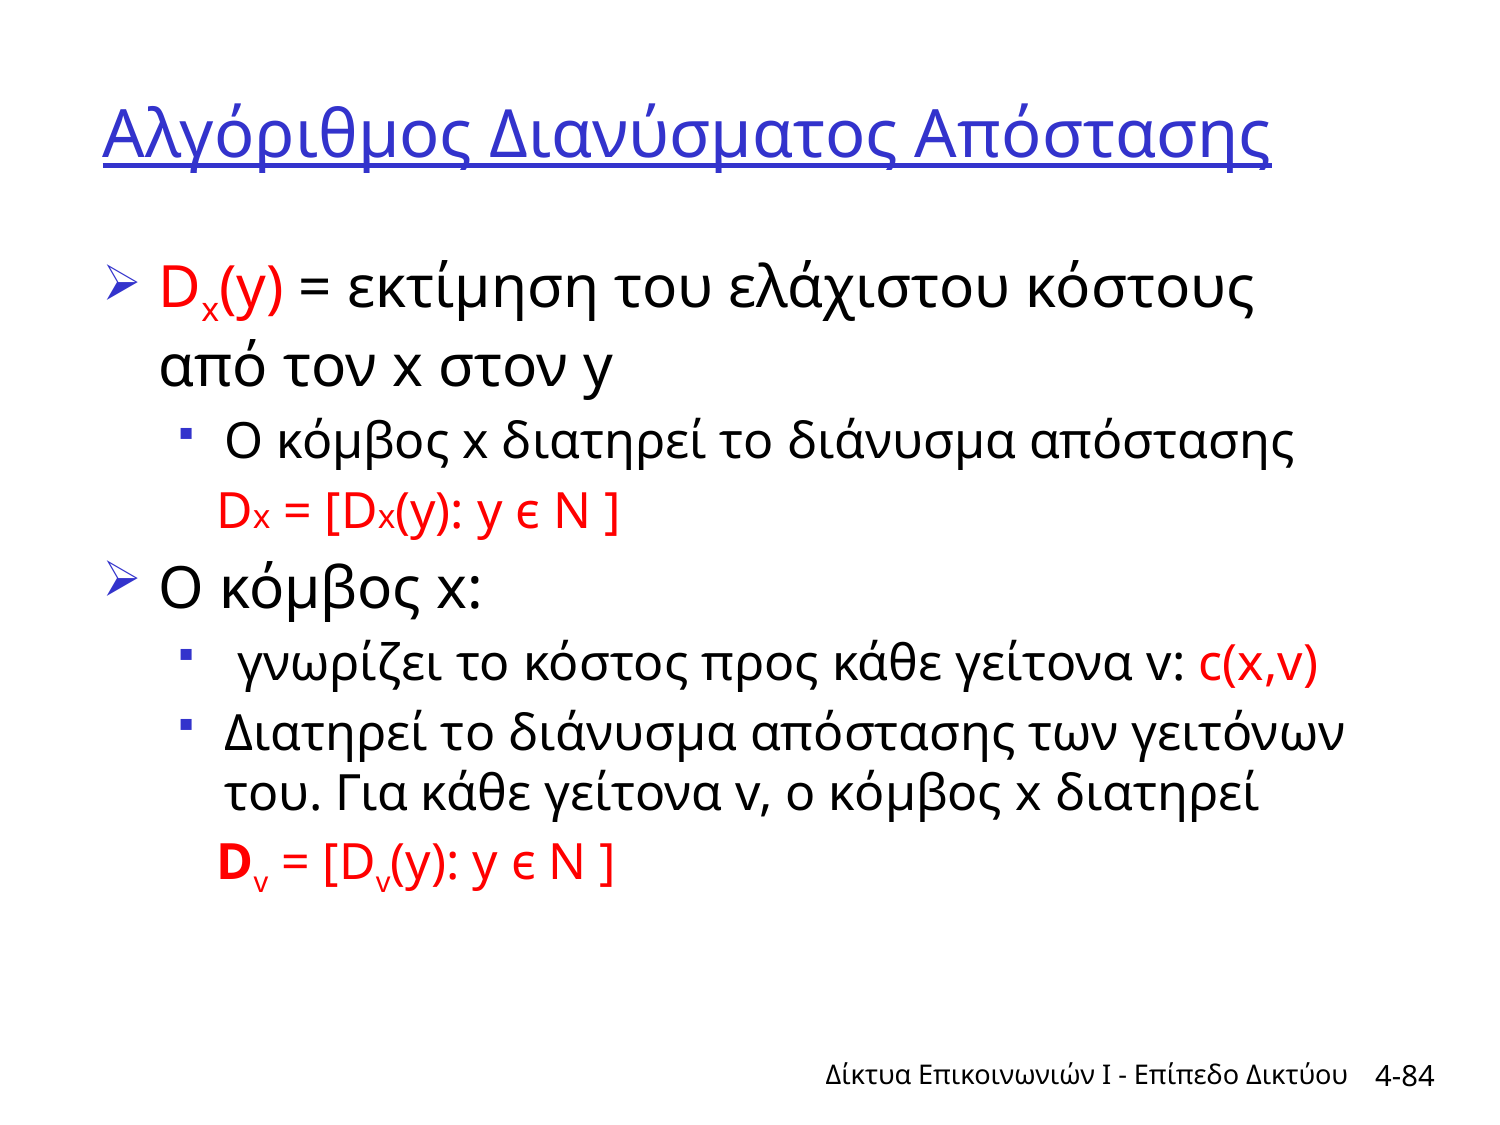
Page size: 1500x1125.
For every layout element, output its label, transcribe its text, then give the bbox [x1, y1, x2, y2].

footer Δίκτυα Επικοινωνιών Ι - Επίπεδο Δικτύου [791, 1049, 1363, 1125]
list Dx(y) = εκτίμηση του ελάχιστου κόστους από τον x στον y Ο κόμβος x διατηρεί το διάνυσμα απόστασης Dx = [Dx(y): y є N ] Ο κόμβος x: γνωρίζει το κόστος προς κάθε γείτονα v: c(x,v) Διατηρεί το διάνυσμα απόστασης των γειτόνων του. Για κάθε γείτονα v, ο κόμβος x διατηρεί Dv = [Dv(y): y є N ] [87, 240, 1363, 1026]
slide_number 4-84 [1363, 1049, 1451, 1125]
title Αλγόριθμος Διανύσματος Απόστασης [87, 37, 1390, 226]
